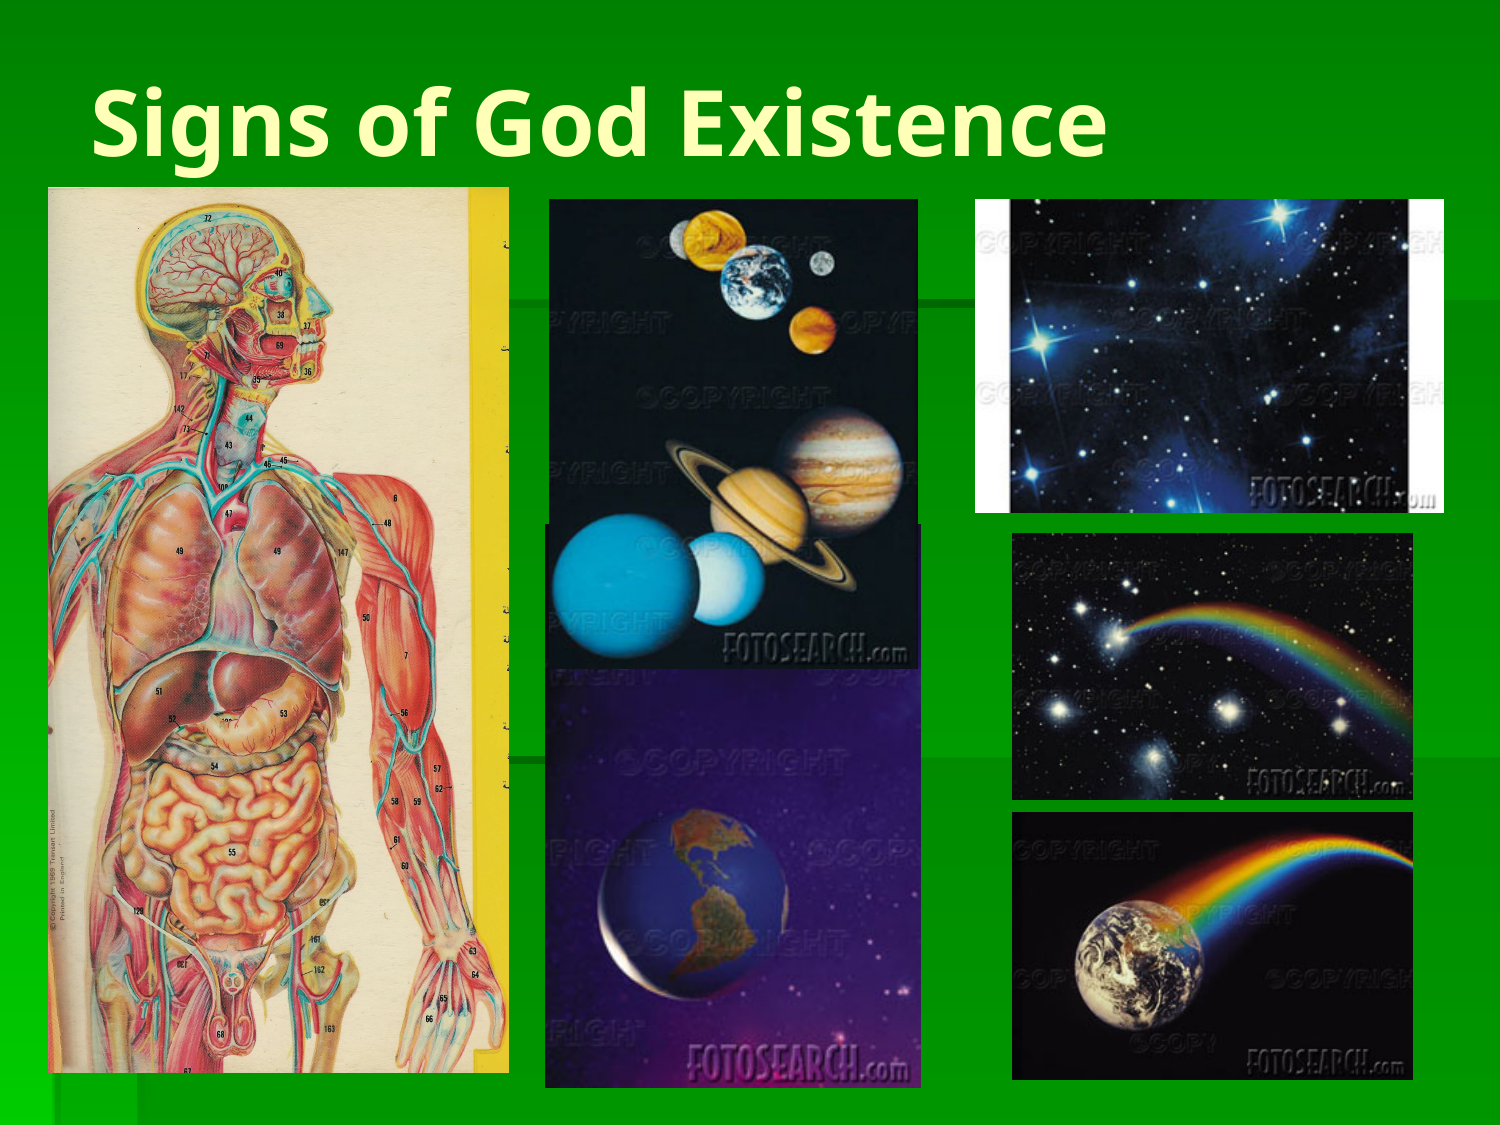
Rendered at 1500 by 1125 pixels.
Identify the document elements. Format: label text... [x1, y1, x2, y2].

picture [48, 187, 509, 1073]
picture [545, 199, 921, 1088]
picture [1012, 533, 1413, 800]
picture [974, 199, 1444, 513]
picture [1012, 812, 1413, 1080]
title Signs of God Existence [75, 40, 1451, 200]
